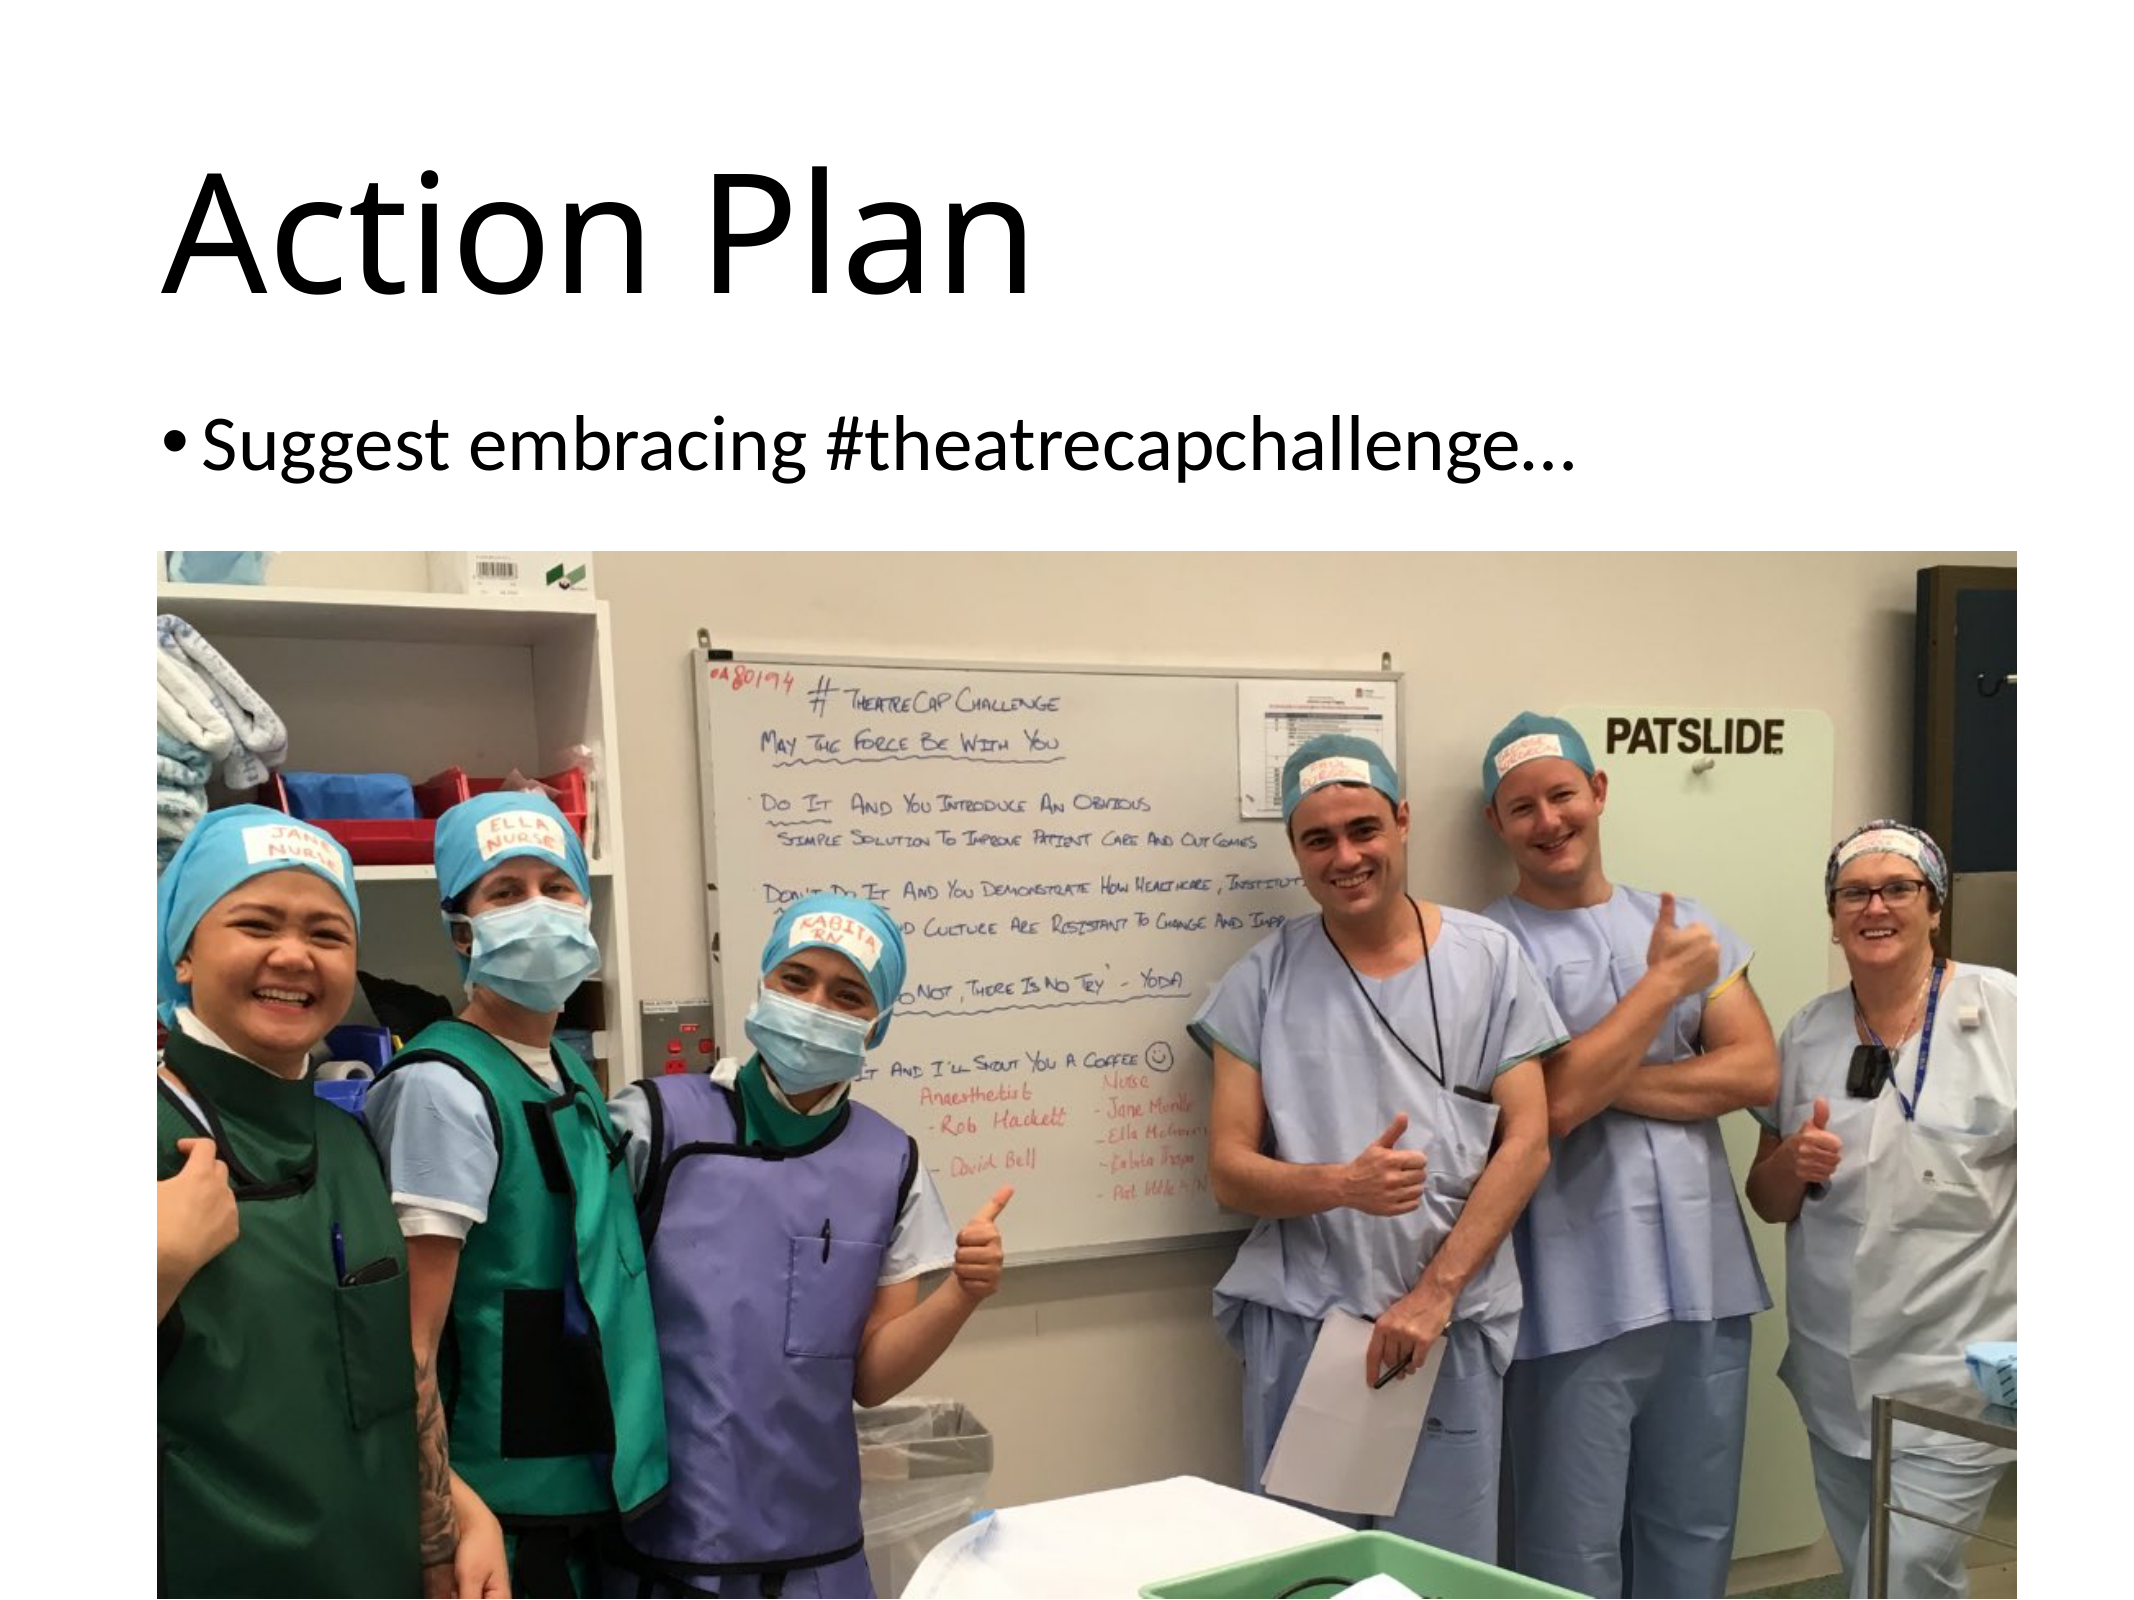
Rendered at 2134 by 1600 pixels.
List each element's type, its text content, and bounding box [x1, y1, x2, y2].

picture [157, 551, 2017, 1599]
list Suggest embracing #theatrecapchallenge… [146, 394, 2041, 1410]
title Action Plan [146, 85, 1987, 394]
